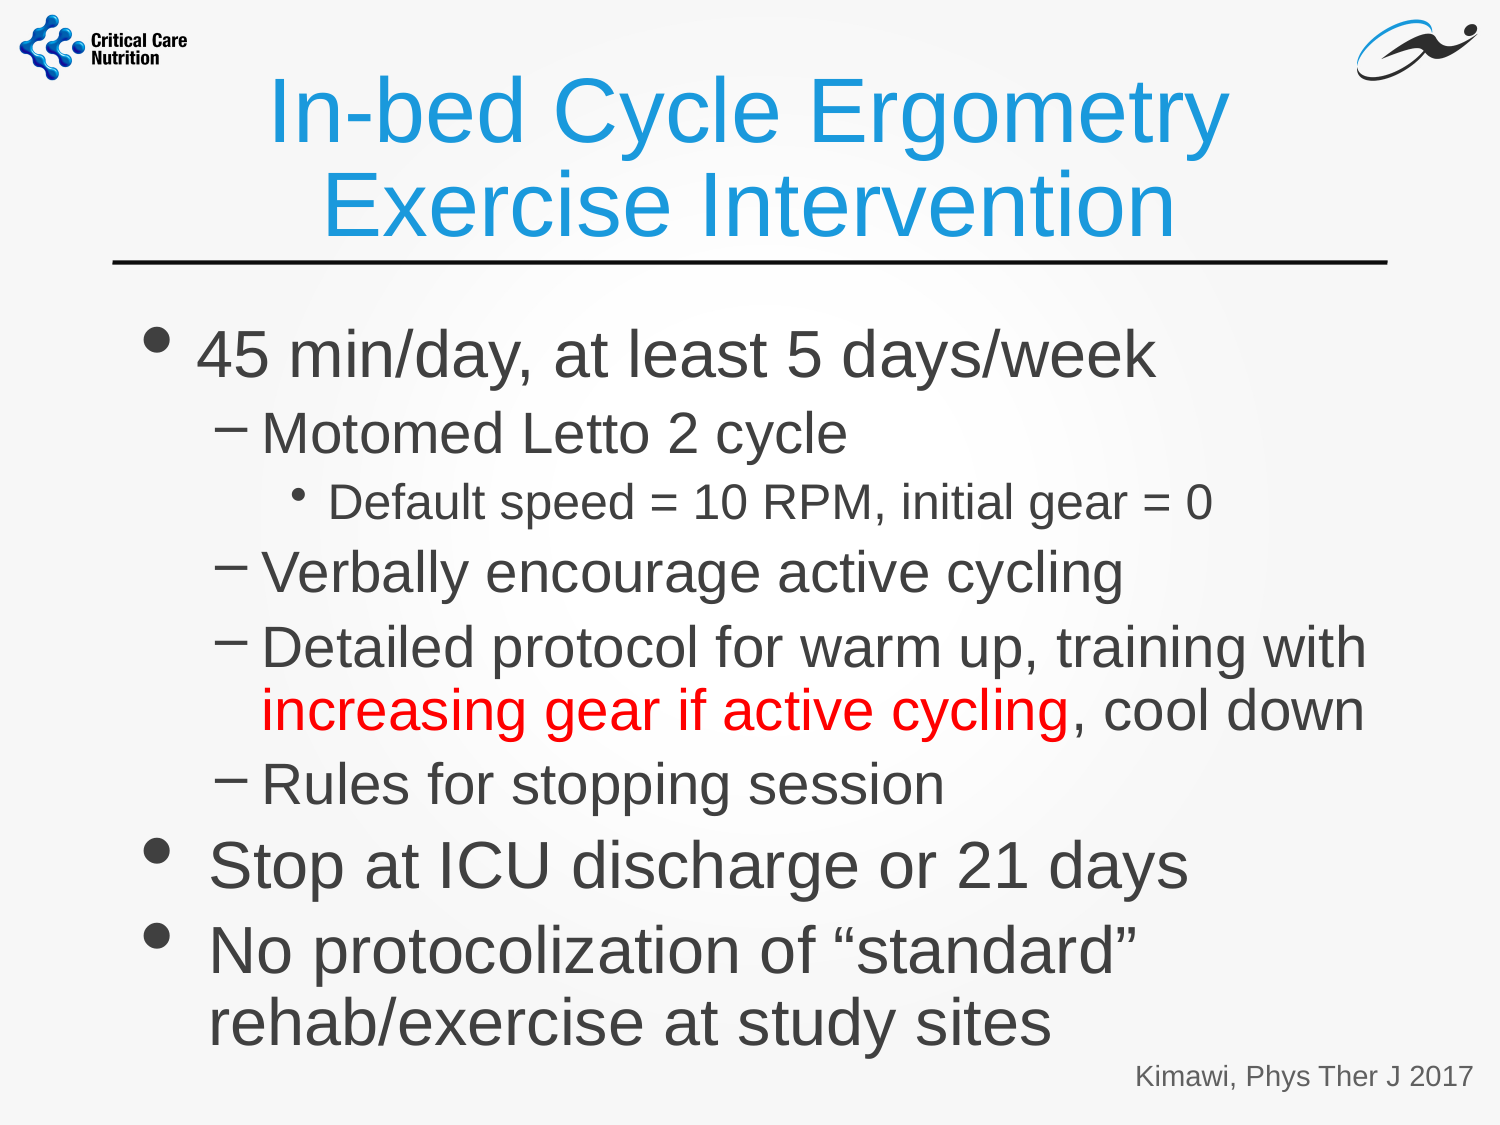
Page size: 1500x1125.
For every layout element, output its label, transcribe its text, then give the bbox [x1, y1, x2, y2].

text_box Kimawi, Phys Ther J 2017 [1120, 1049, 1496, 1100]
picture [0, 0, 1500, 1125]
list 45 min/day, at least 5 days/week Motomed Letto 2 cycle Default speed = 10 RPM, initial gear = 0 Verbally encourage active cycling Detailed protocol for warm up, training with increasing gear if active cycling, cool down Rules for stopping session Stop at ICU discharge or 21 days No protocolization of “standard” rehab/exercise at study sites [124, 312, 1401, 976]
title In-bed Cycle Ergometry Exercise Intervention [74, 97, 1426, 224]
